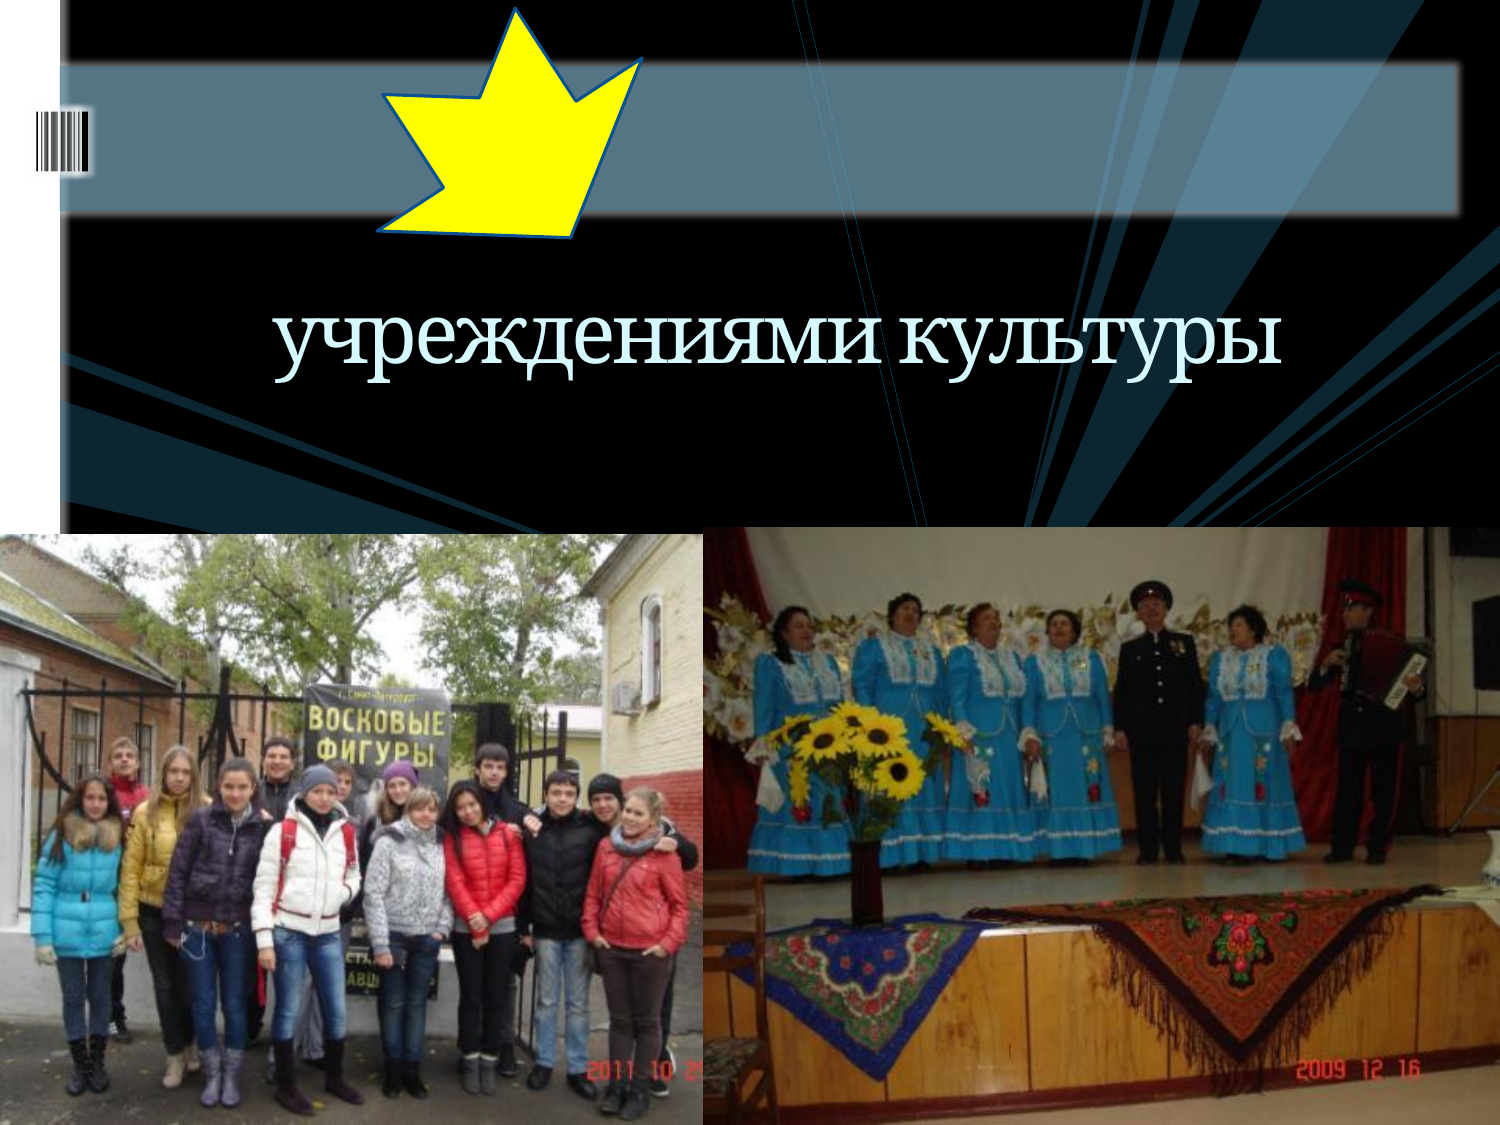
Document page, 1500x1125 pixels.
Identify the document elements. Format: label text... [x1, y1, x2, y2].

text_box [375, 6, 644, 240]
title учреждениями культуры [161, 269, 1500, 397]
picture [702, 526, 1500, 1125]
picture [0, 533, 695, 1125]
